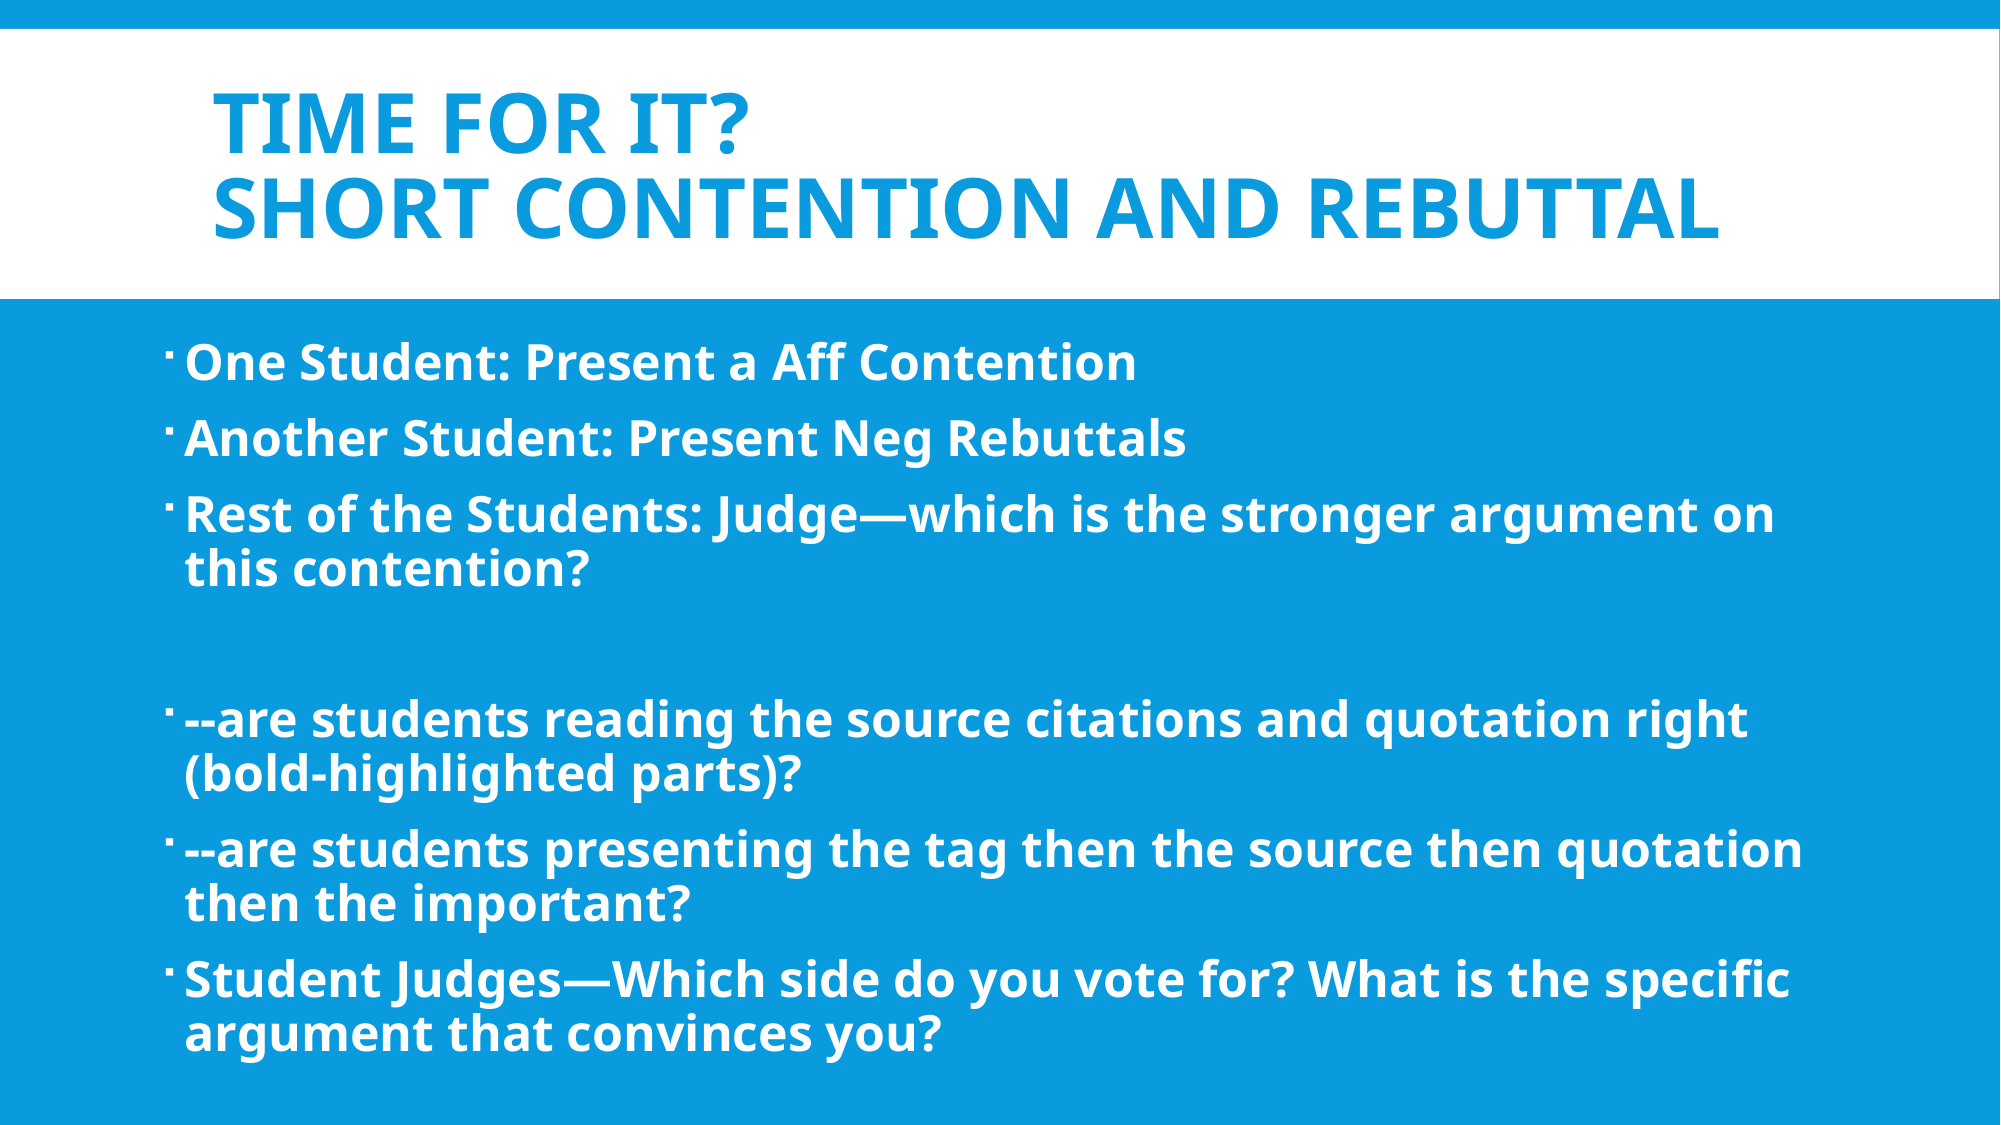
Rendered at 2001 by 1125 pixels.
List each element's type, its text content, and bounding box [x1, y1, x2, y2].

list One Student: Present a Aff Contention Another Student: Present Neg Rebuttals Rest of the Students: Judge—which is the stronger argument on this contention? --are students reading the source citations and quotation right (bold-highlighted parts)? --are students presenting the tag then the source then quotation then the important? Student Judges—Which side do you vote for? What is the specific argument that convinces you? [143, 329, 1861, 1079]
title TIME FOR IT? SHORT CONTENTION AND REBUTTAL [197, 46, 1803, 295]
